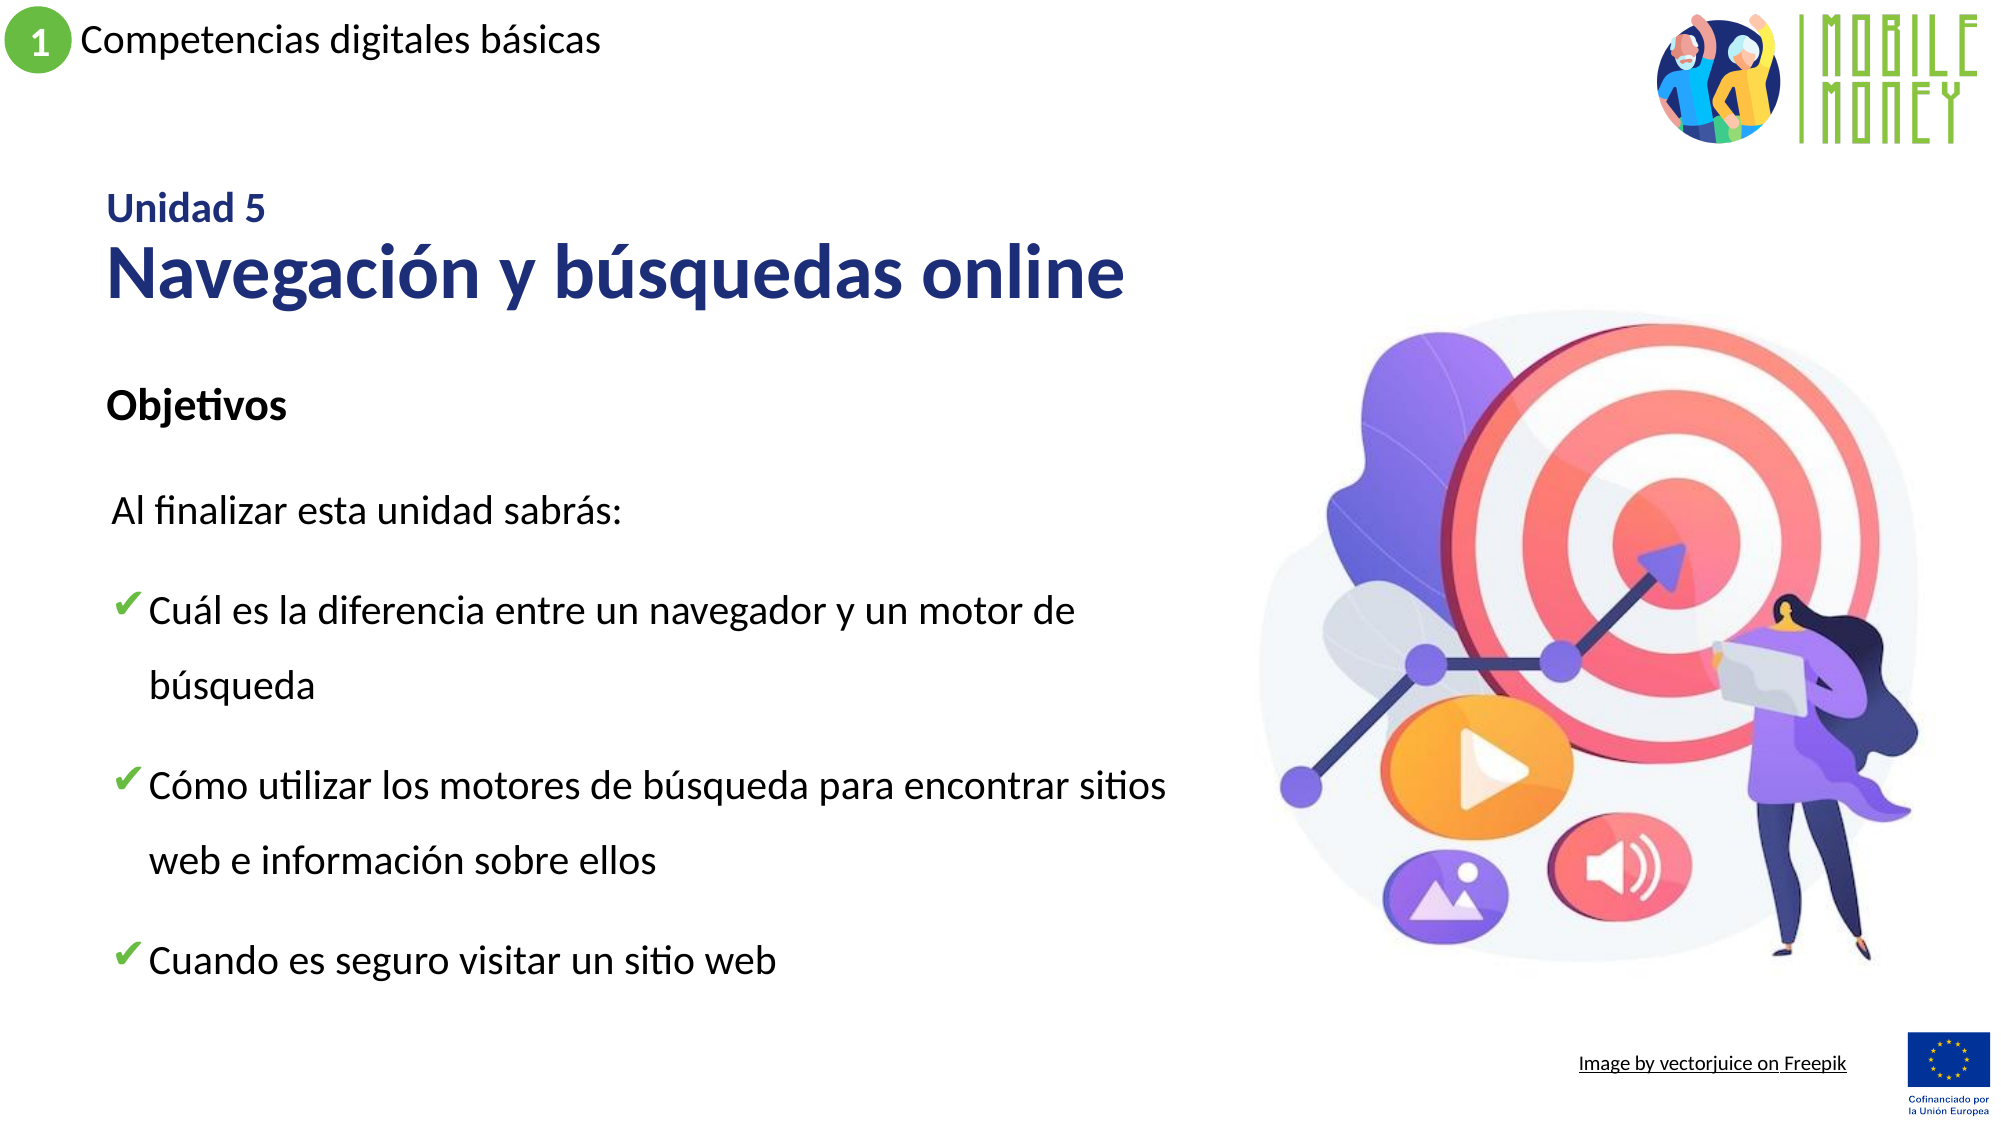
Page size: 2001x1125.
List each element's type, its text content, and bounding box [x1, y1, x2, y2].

list Objetivos [91, 354, 938, 437]
picture [1253, 303, 1943, 989]
picture [1657, 0, 1977, 159]
text_box Al finalizar esta unidad sabrás: Cuál es la diferencia entre un navegador y un motor de búsqueda Cómo utilizar los motores de búsqueda para encontrar sitios web e información sobre ellos Cuando es seguro visitar un sitio web [96, 450, 1249, 1108]
text_box Image by vectorjuice on Freepik [1548, 1041, 1862, 1082]
picture [1898, 1022, 2000, 1125]
title Unidad 5 Navegación y búsquedas online [91, 177, 1817, 324]
